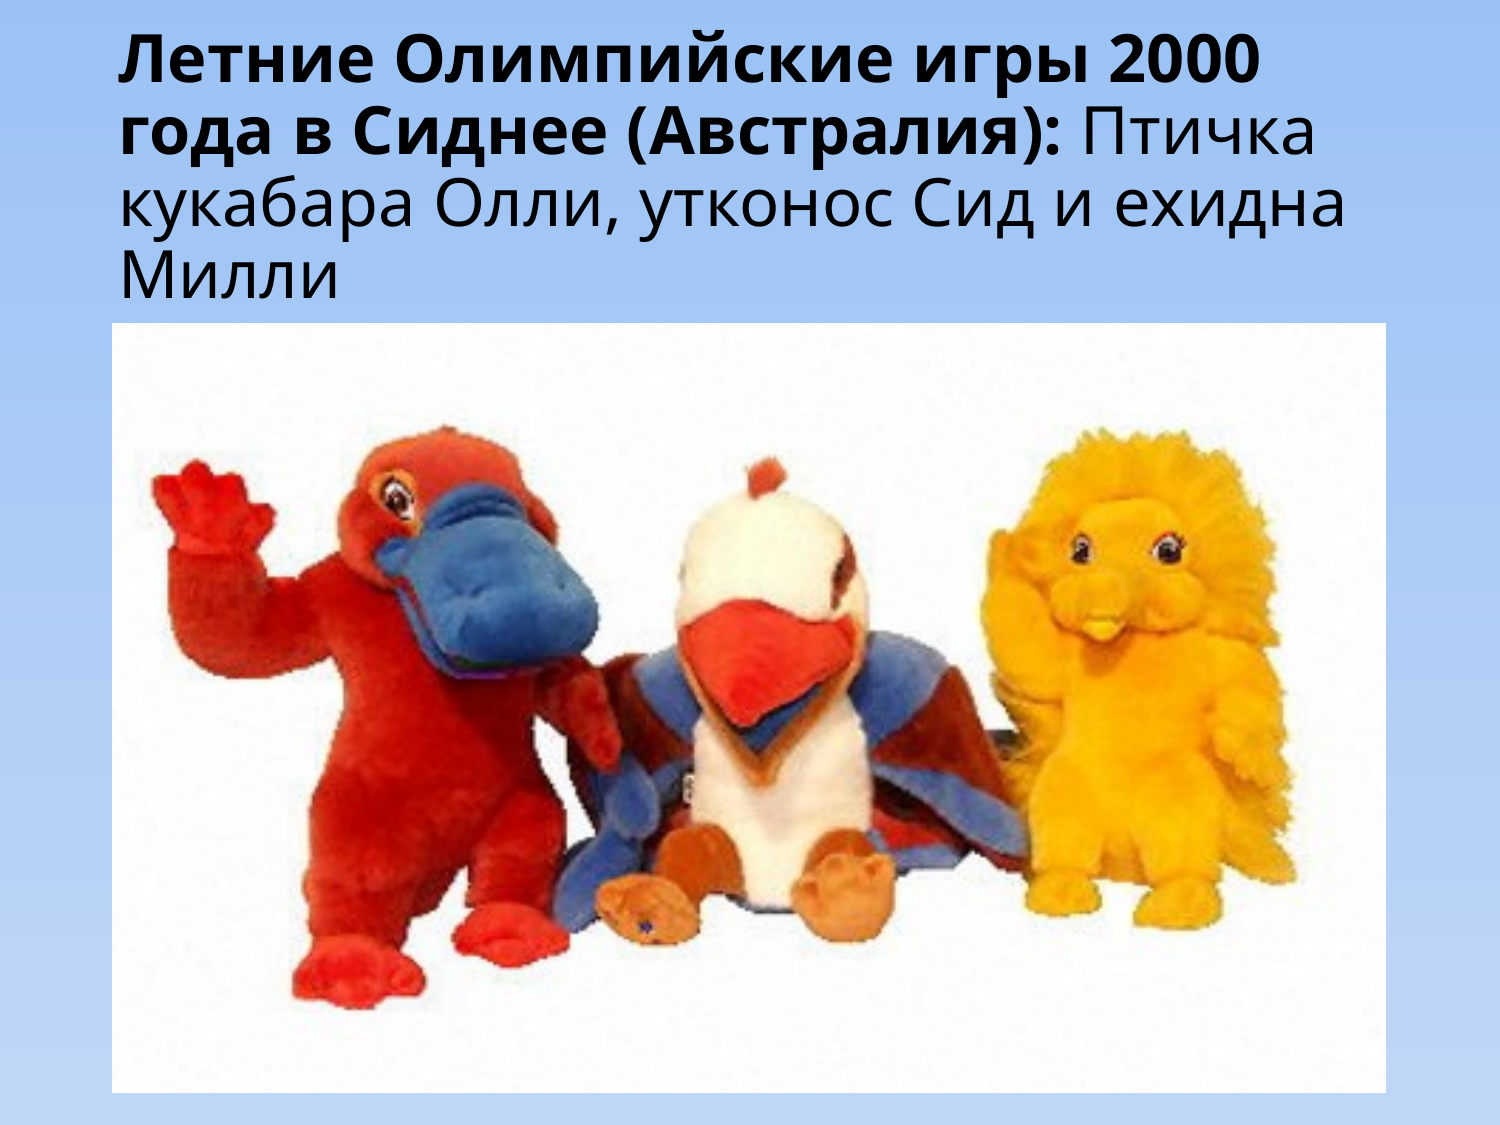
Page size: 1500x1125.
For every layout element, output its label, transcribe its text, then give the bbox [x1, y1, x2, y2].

picture [112, 323, 1386, 1093]
title Летние Олимпийские игры 2000 года в Сиднее (Австралия): Птичка кукабара Олли, утконос Сид и ехидна Милли [103, 59, 1397, 278]
